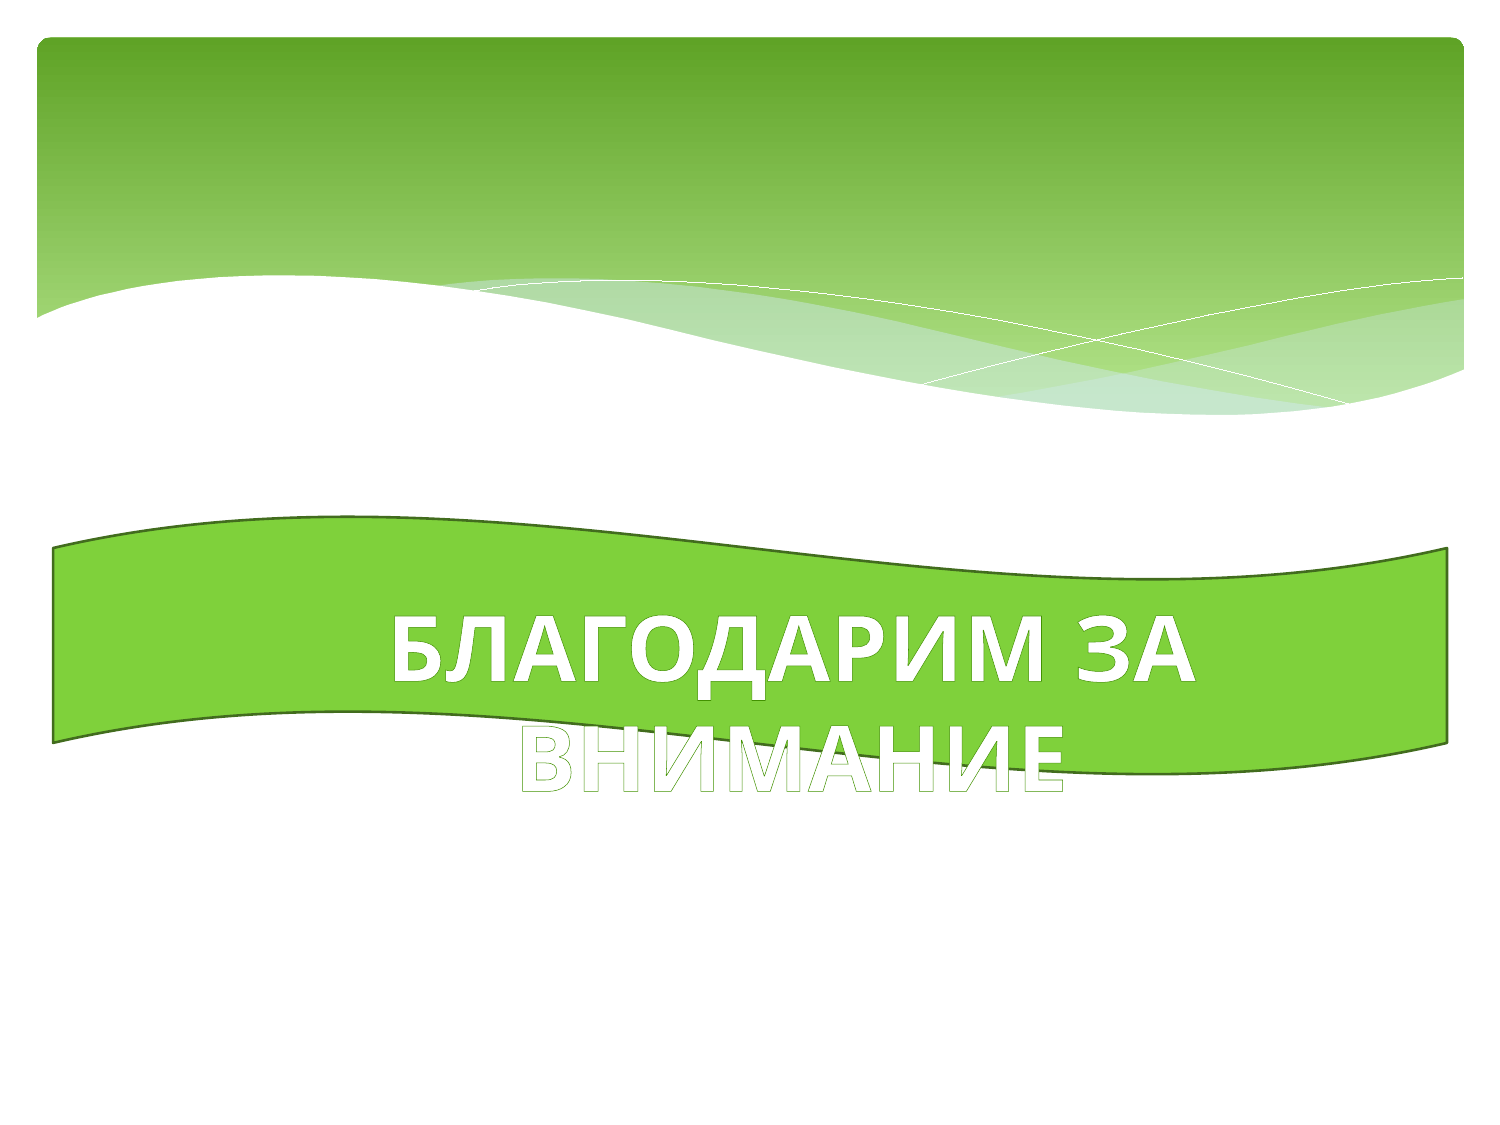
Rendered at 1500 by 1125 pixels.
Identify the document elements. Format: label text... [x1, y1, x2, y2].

text_box [51, 515, 1449, 745]
text_box БЛАГОДАРИМ ЗА ВНИМАНИЕ [136, 582, 1447, 818]
